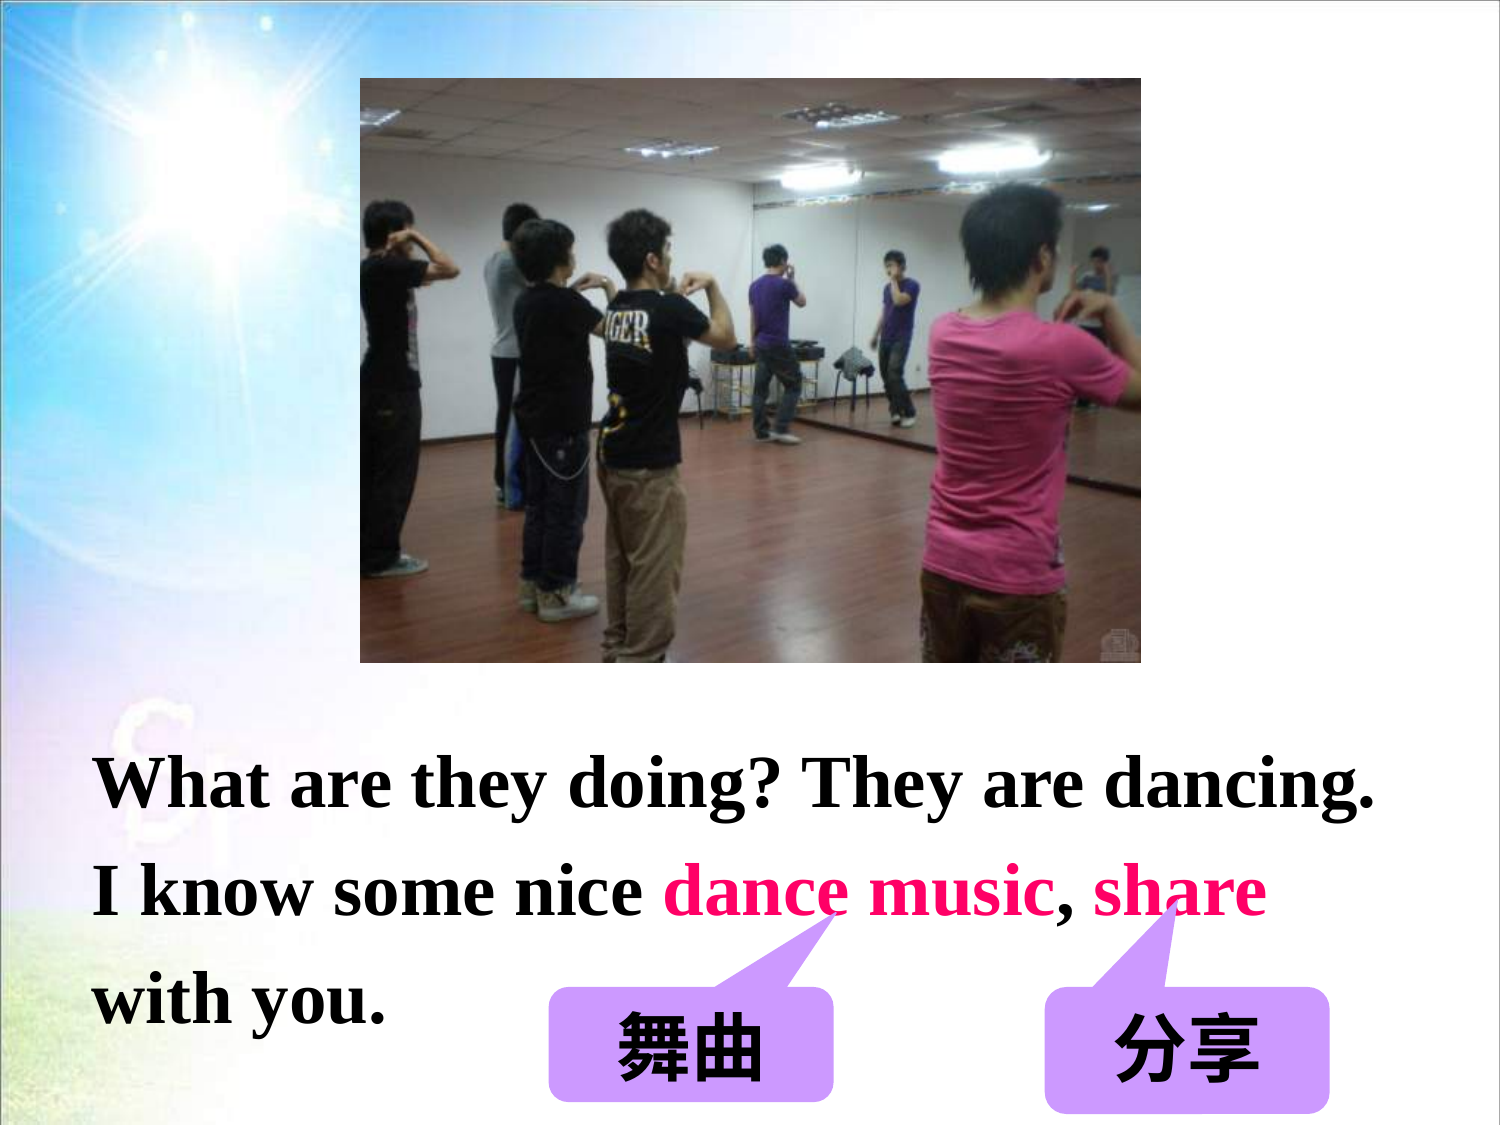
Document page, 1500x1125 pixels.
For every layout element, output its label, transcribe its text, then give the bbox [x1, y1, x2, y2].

text_box 分享 [1045, 900, 1329, 1114]
picture [0, 0, 1500, 1125]
text_box What are they doing? They are dancing. I know some nice dance music, share with you. [76, 707, 1394, 1047]
text_box 舞曲 [549, 912, 837, 1102]
